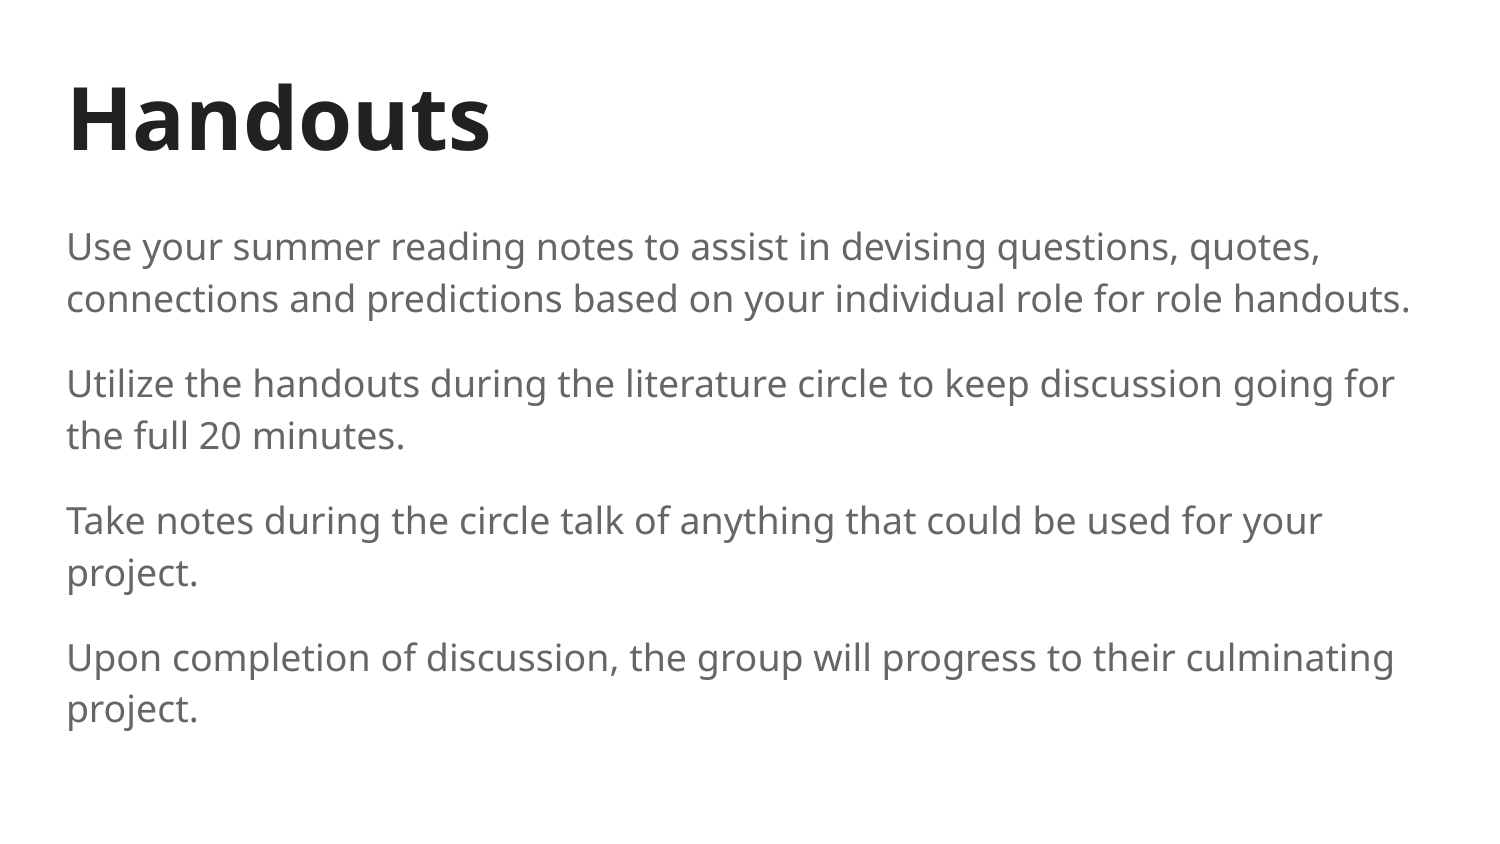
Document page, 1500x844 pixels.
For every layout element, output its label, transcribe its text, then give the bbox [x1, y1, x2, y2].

list Use your summer reading notes to assist in devising questions, quotes, connections and predictions based on your individual role for role handouts. Utilize the handouts during the literature circle to keep discussion going for the full 20 minutes. Take notes during the circle talk of anything that could be used for your project. Upon completion of discussion, the group will progress to their culminating project. [51, 201, 1449, 750]
title Handouts [51, 48, 1449, 180]
